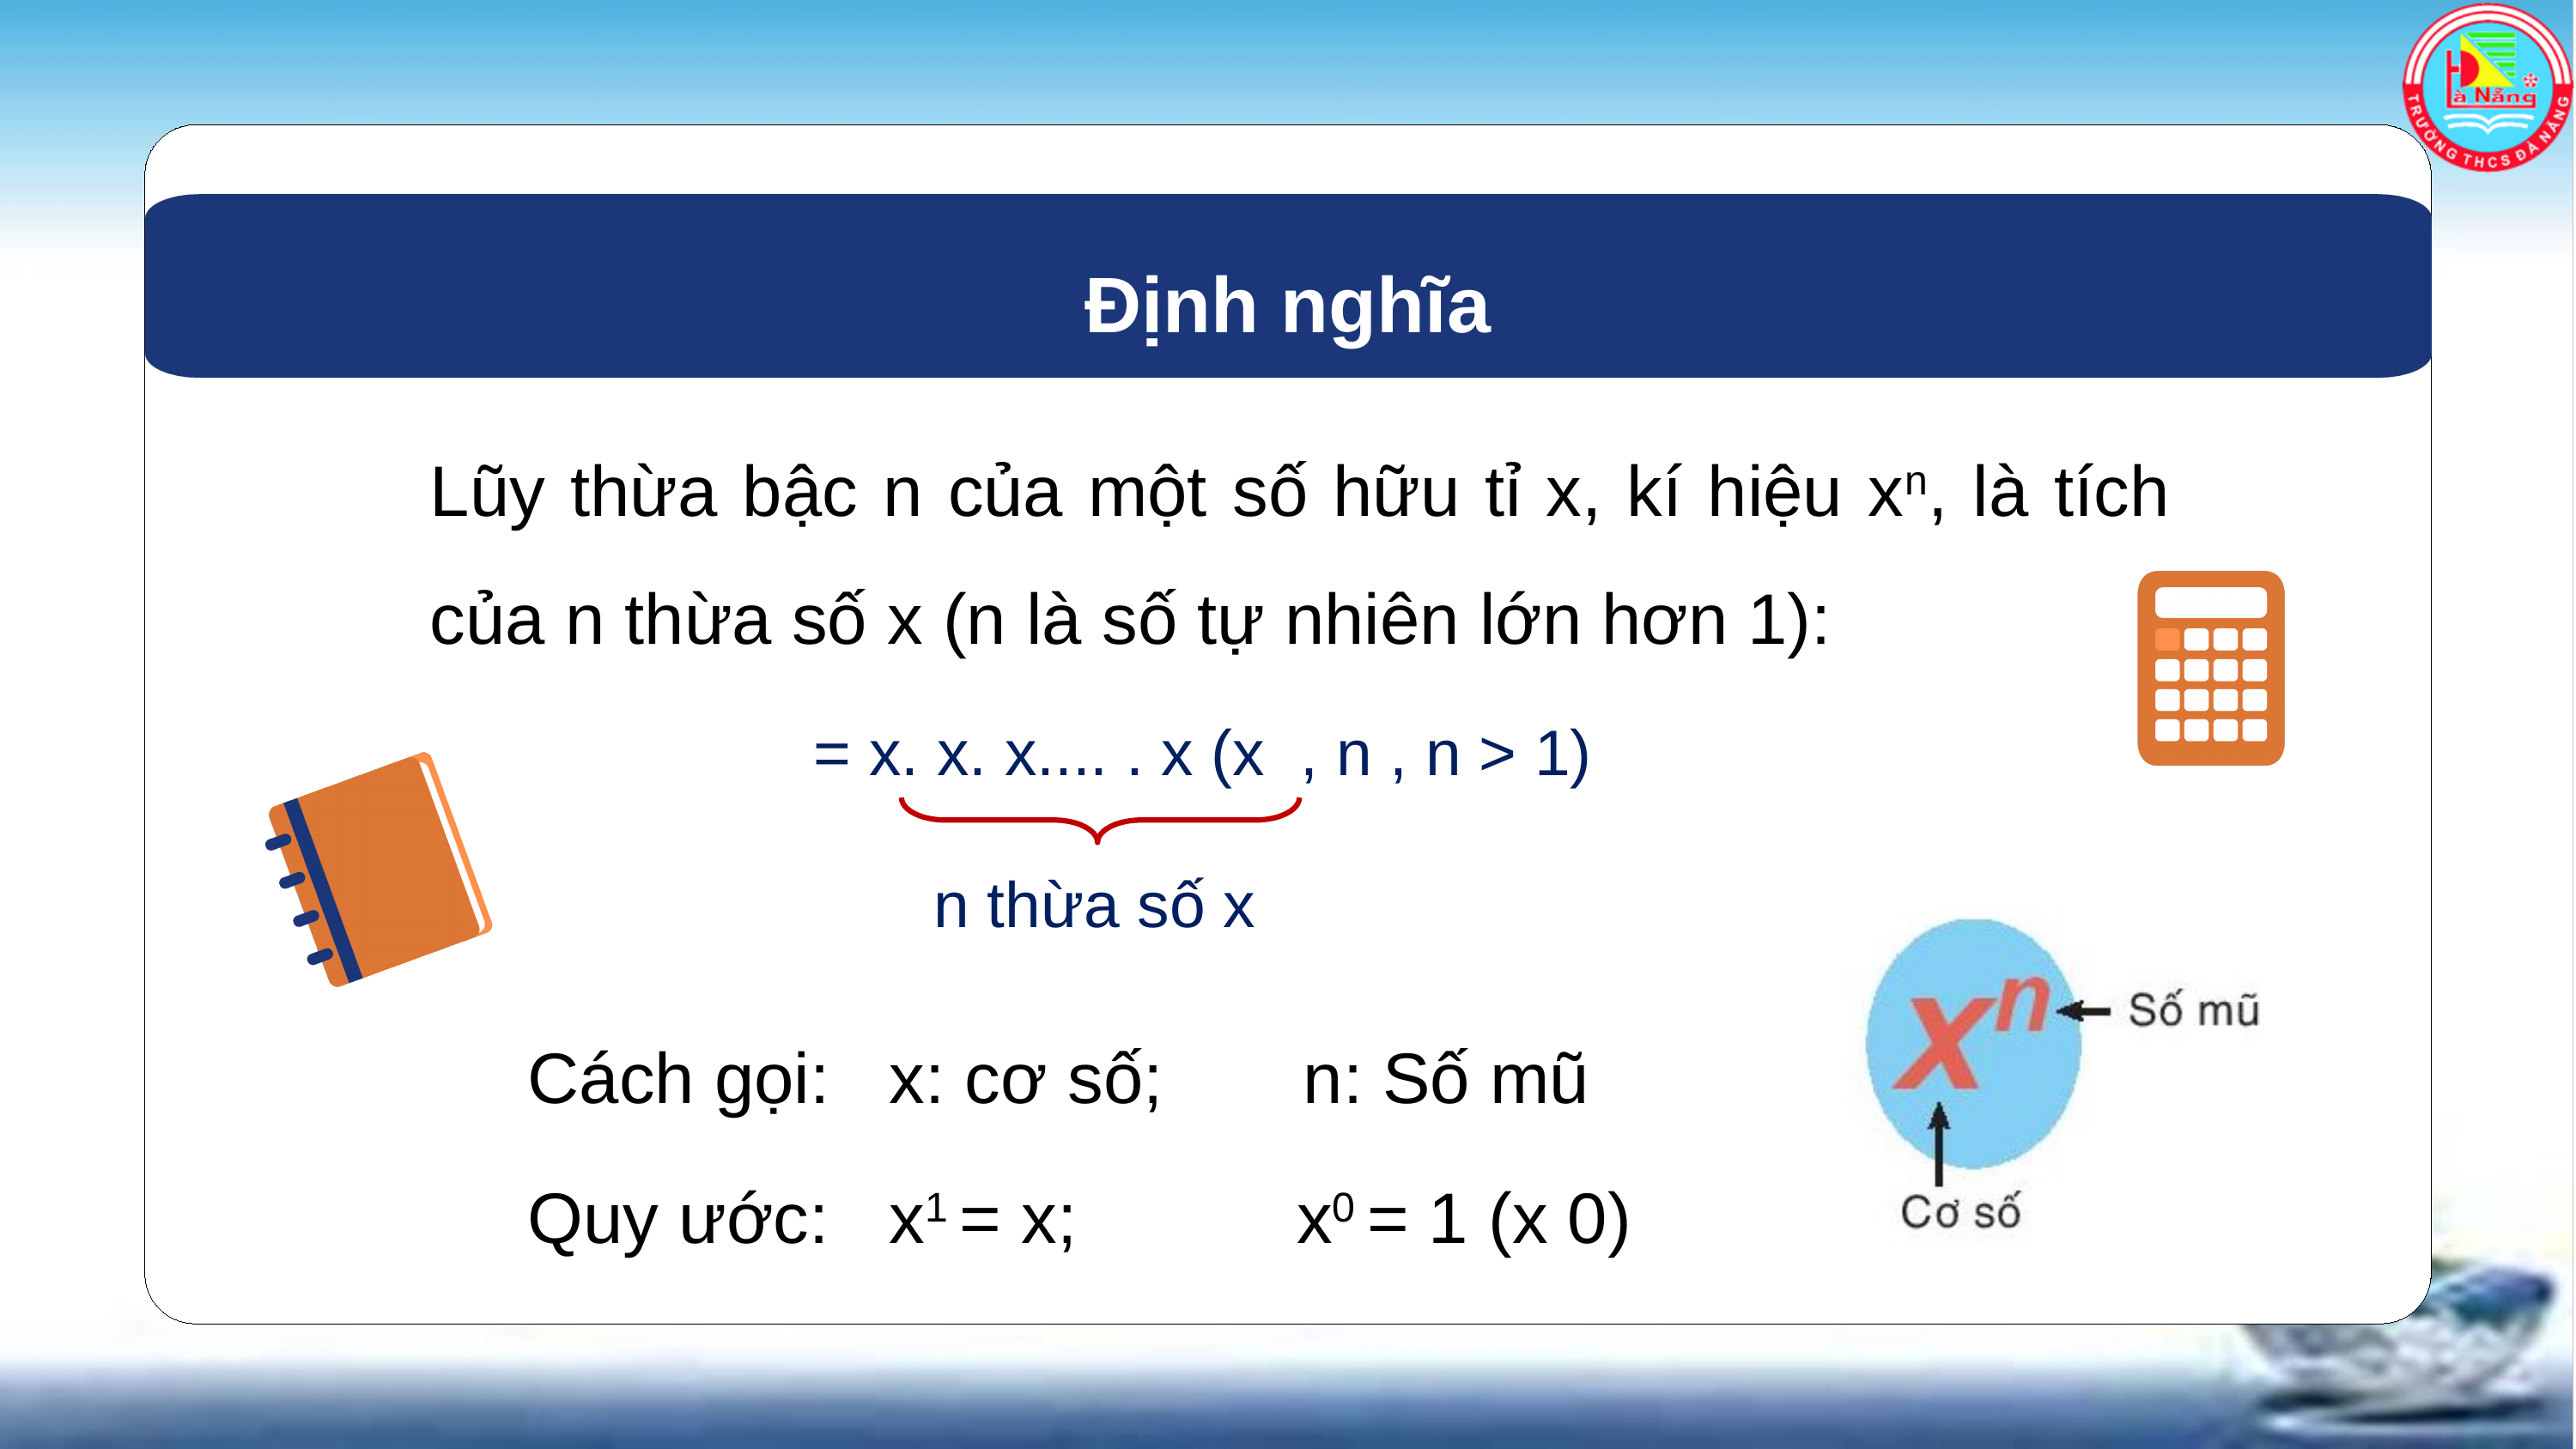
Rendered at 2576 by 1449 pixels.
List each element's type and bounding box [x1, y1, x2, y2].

text_box [144, 386, 2432, 1325]
text_box [144, 124, 2432, 194]
picture [0, 0, 2576, 1449]
